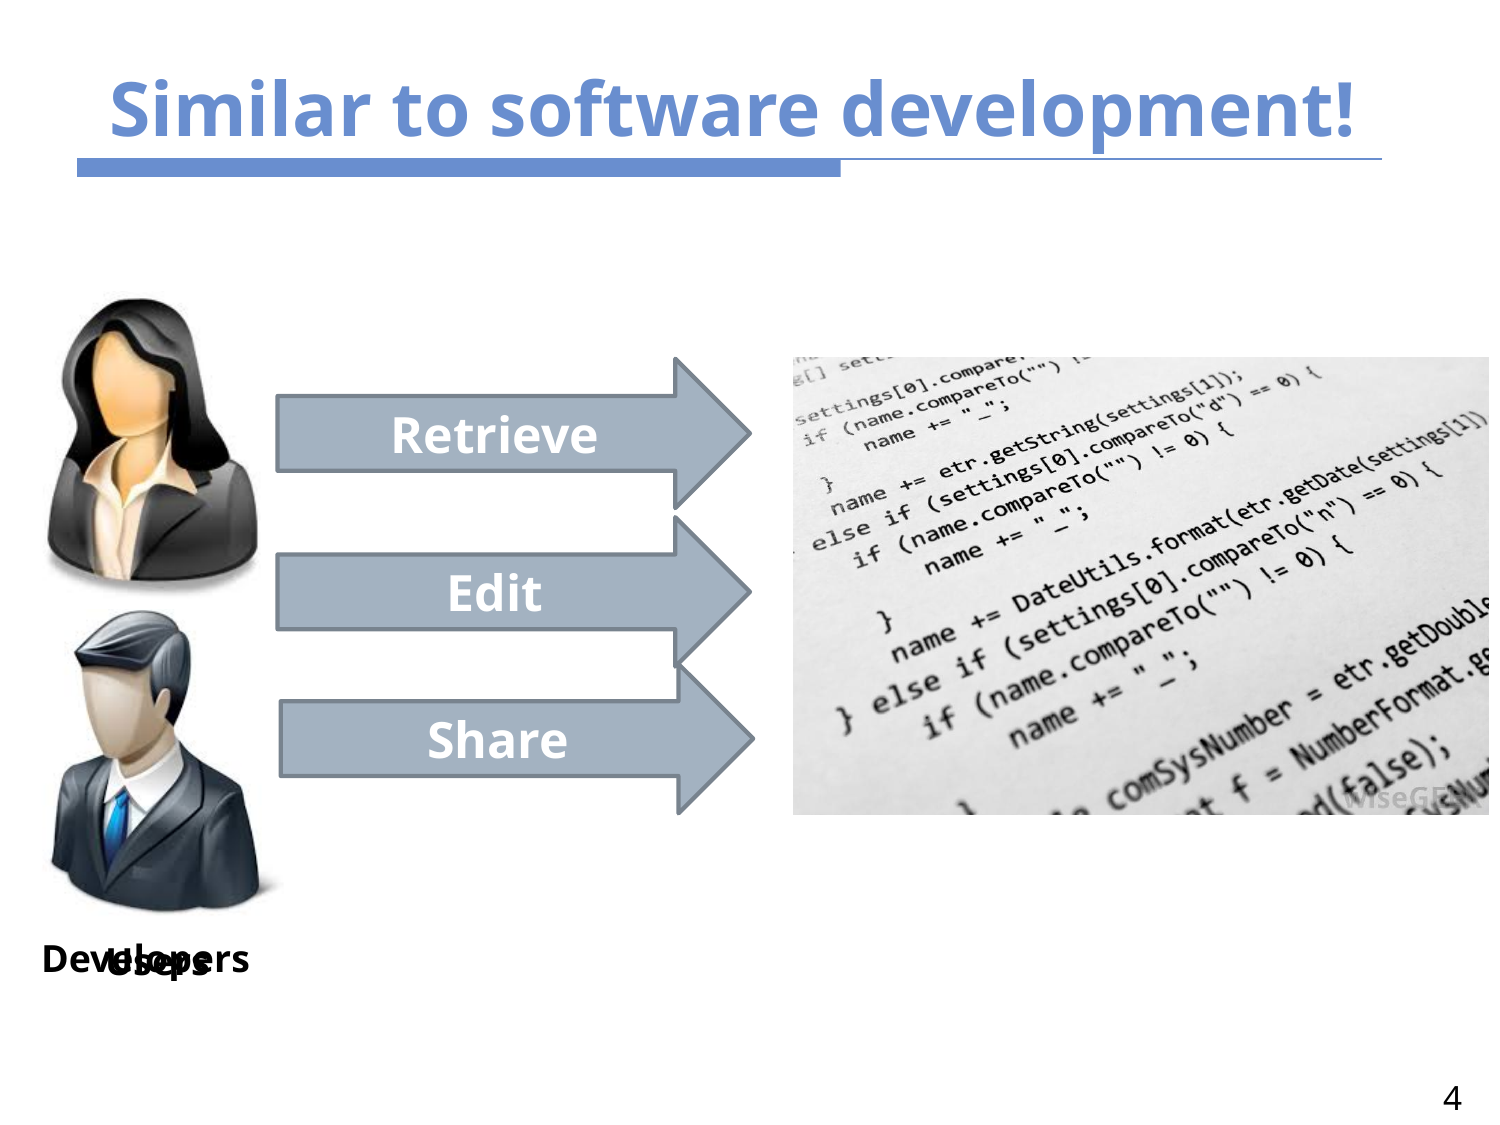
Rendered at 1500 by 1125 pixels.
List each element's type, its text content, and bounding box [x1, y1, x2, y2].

text_box Retrieve [305, 356, 753, 511]
text_box Developers [26, 927, 266, 988]
slide_number 4 [1405, 1070, 1500, 1123]
text_box Share [312, 661, 756, 816]
text_box Edit [299, 515, 753, 669]
text_box Users [90, 930, 225, 990]
picture [0, 291, 303, 600]
title Similar to software development! [94, 50, 1407, 159]
picture [0, 609, 307, 918]
picture [793, 356, 1489, 816]
